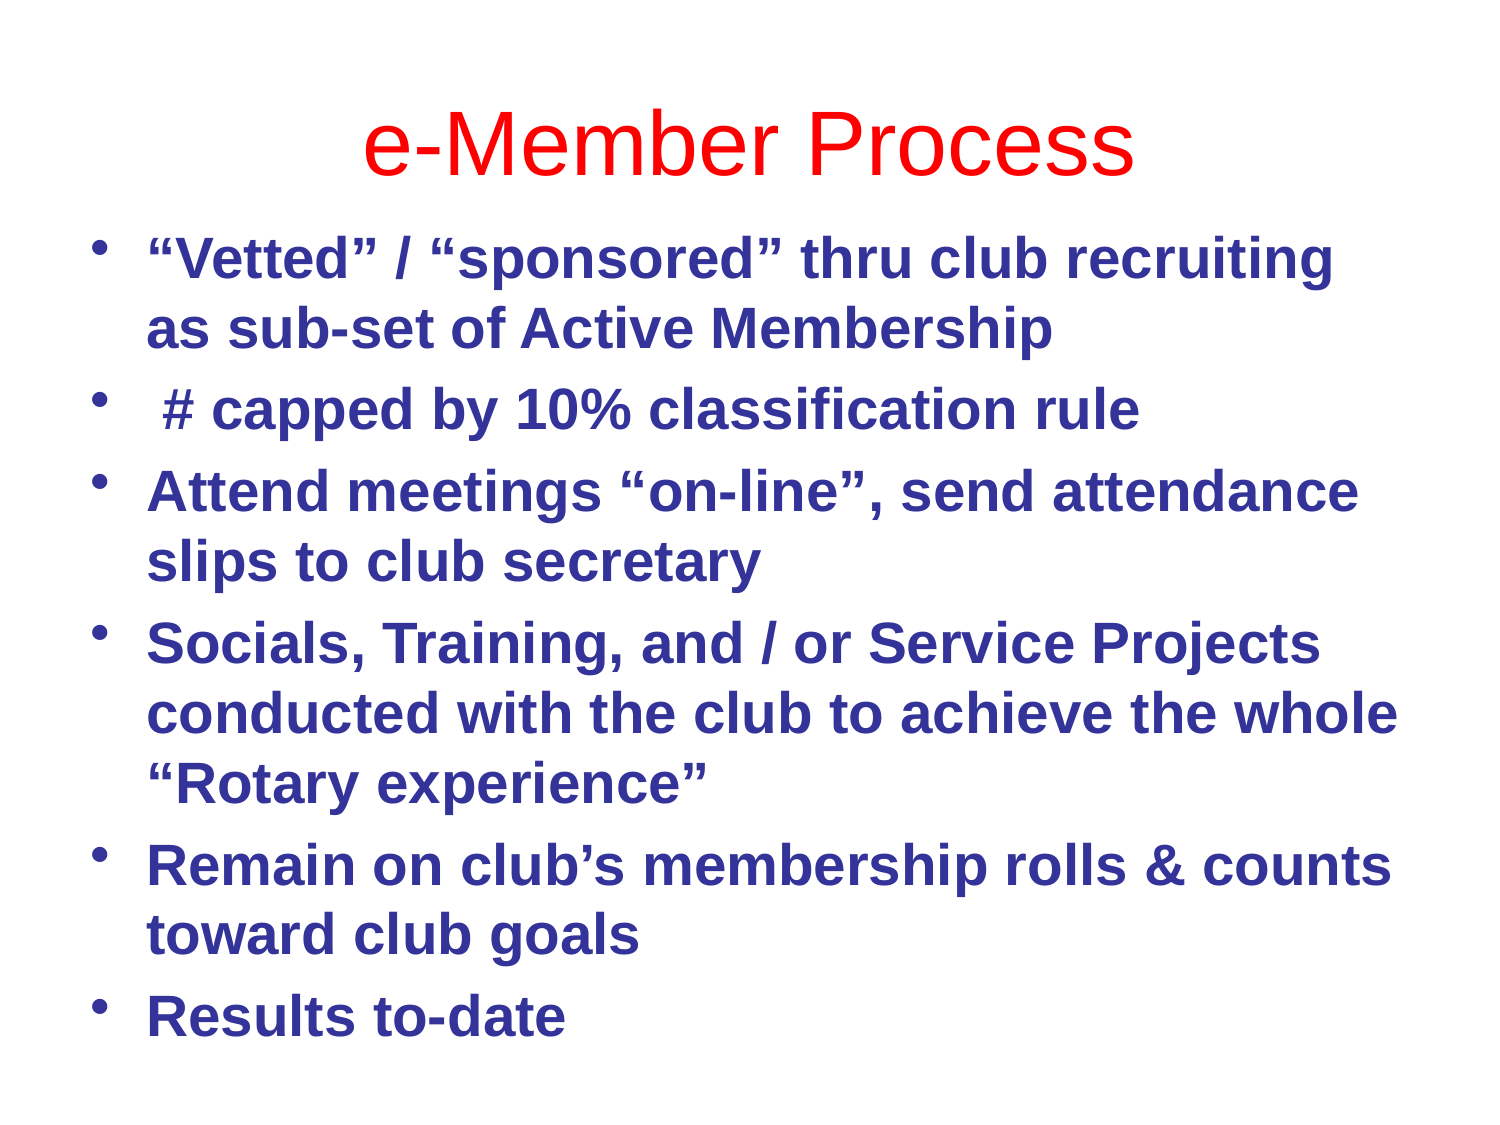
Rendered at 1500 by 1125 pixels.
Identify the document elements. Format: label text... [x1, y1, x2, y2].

title e-Member Process [74, 44, 1426, 212]
list “Vetted” / “sponsored” thru club recruiting as sub-set of Active Membership # capped by 10% classification rule Attend meetings “on-line”, send attendance slips to club secretary Socials, Training, and / or Service Projects conducted with the club to achieve the whole “Rotary experience” Remain on club’s membership rolls & counts toward club goals Results to-date [74, 212, 1426, 1076]
